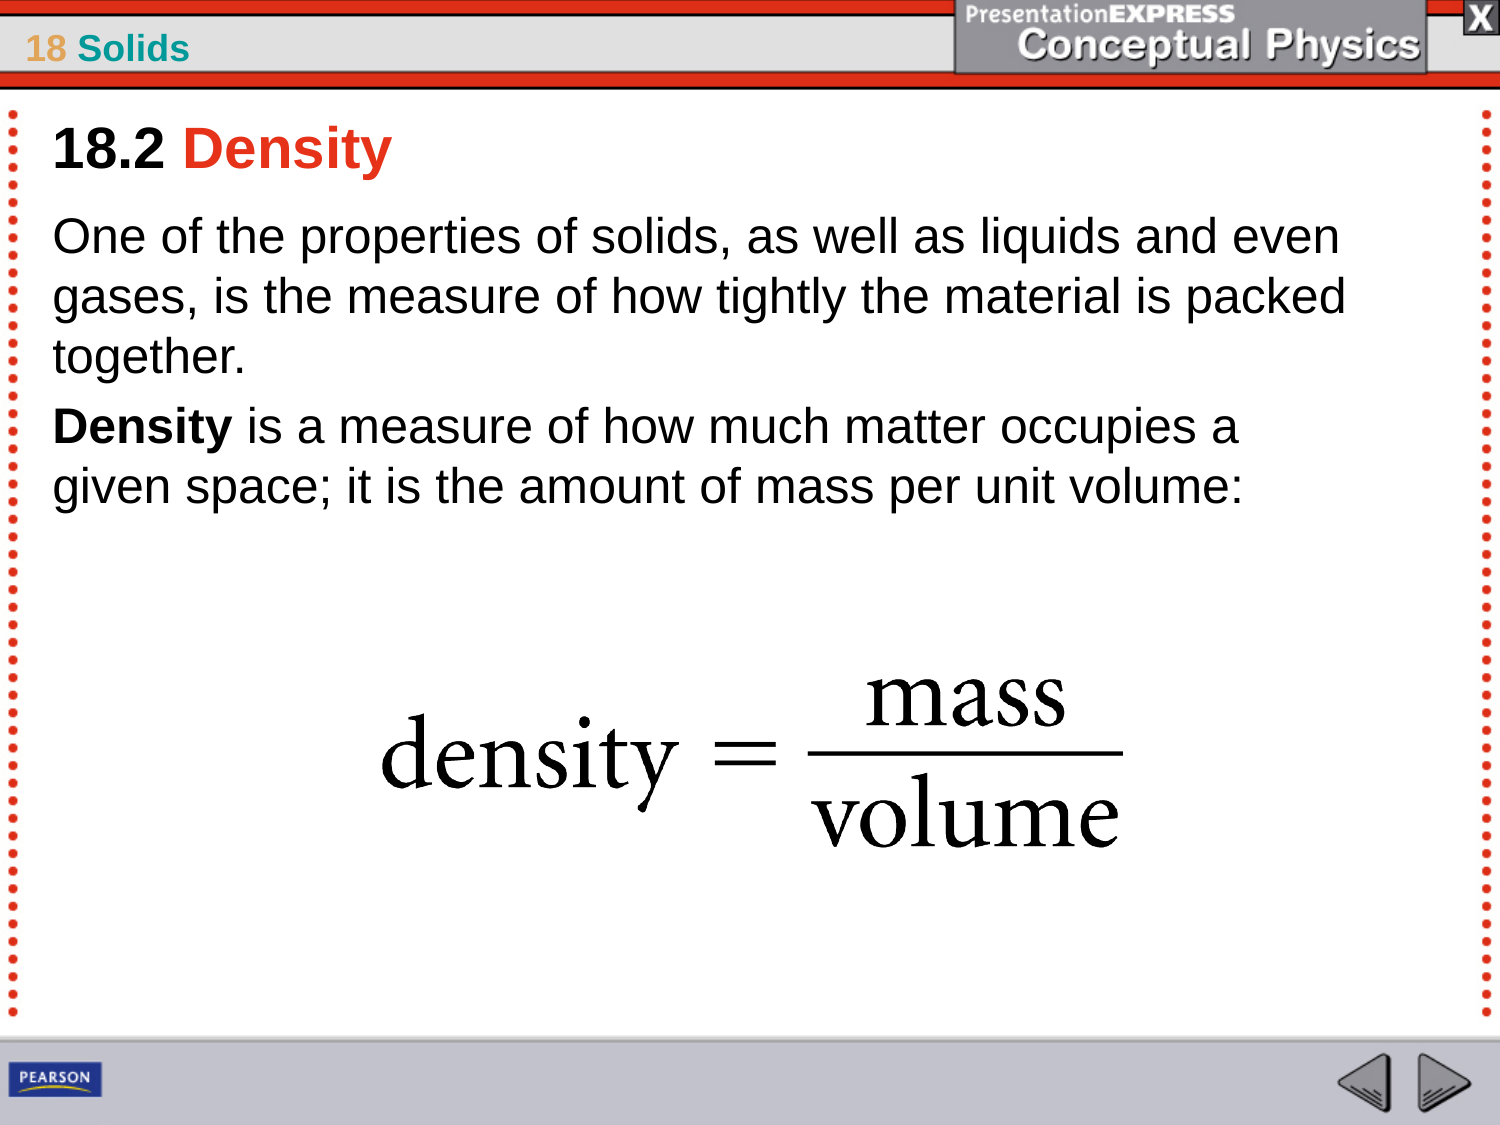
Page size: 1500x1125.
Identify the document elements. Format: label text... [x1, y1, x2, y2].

text_box One of the properties of solids, as well as liquids and even gases, is the measure of how tightly the material is packed together. Density is a measure of how much matter occupies a given space; it is the amount of mass per unit volume: [37, 196, 1363, 523]
picture [0, 0, 1500, 1125]
text_box 18.2 Density [37, 102, 1463, 188]
